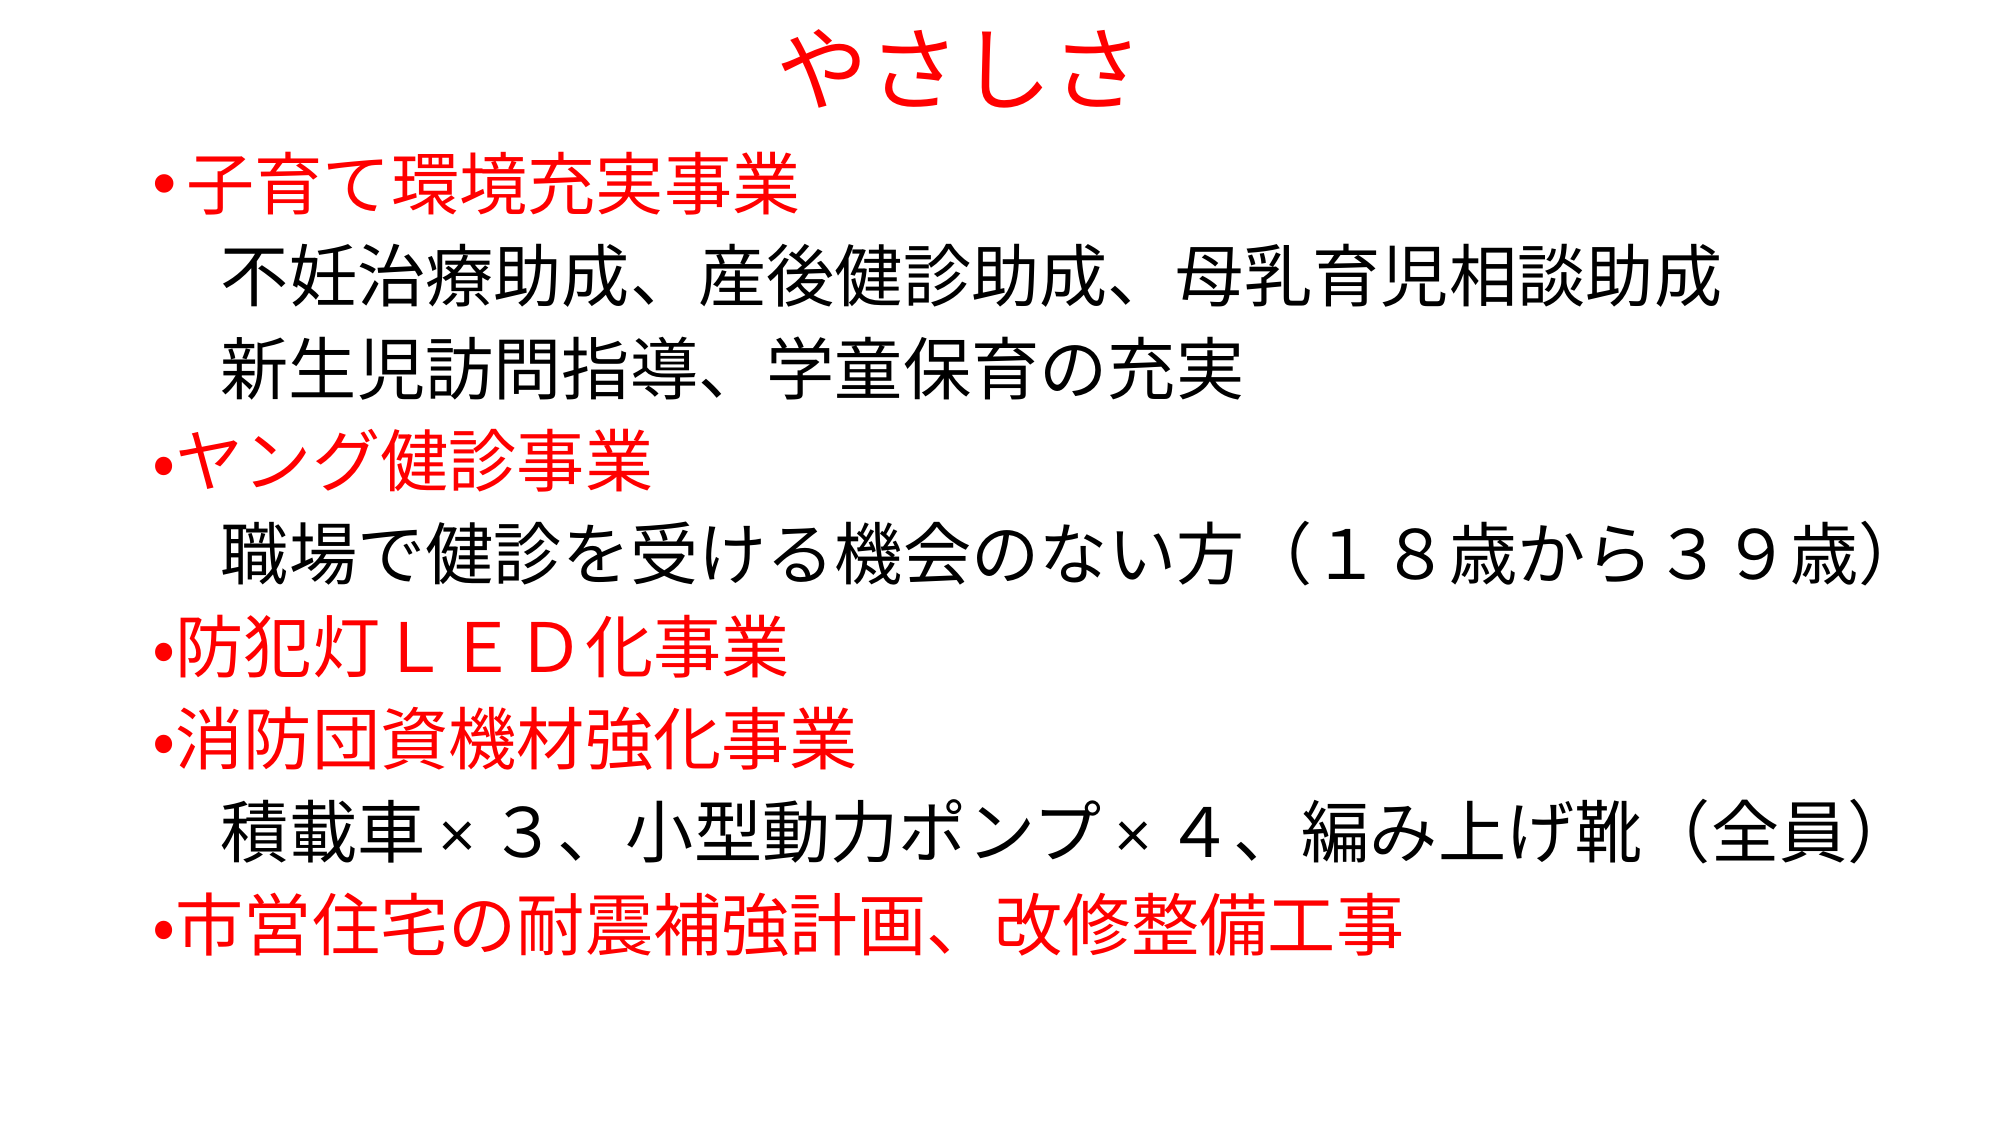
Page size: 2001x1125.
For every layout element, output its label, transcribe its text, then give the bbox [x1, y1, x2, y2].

list 子育て環境充実事業 不妊治療助成、産後健診助成、母乳育児相談助成 新生児訪問指導、学童保育の充実 ・ヤング健診事業 職場で健診を受ける機会のない方（１８歳から３９歳） ・防犯灯ＬＥＤ化事業 ・消防団資機材強化事業 積載車×３、小型動力ポンプ×４、編み上げ靴（全員） ・市営住宅の耐震補強計画、改修整備工事 [137, 142, 1958, 1075]
title やさしさ [761, 0, 1169, 142]
